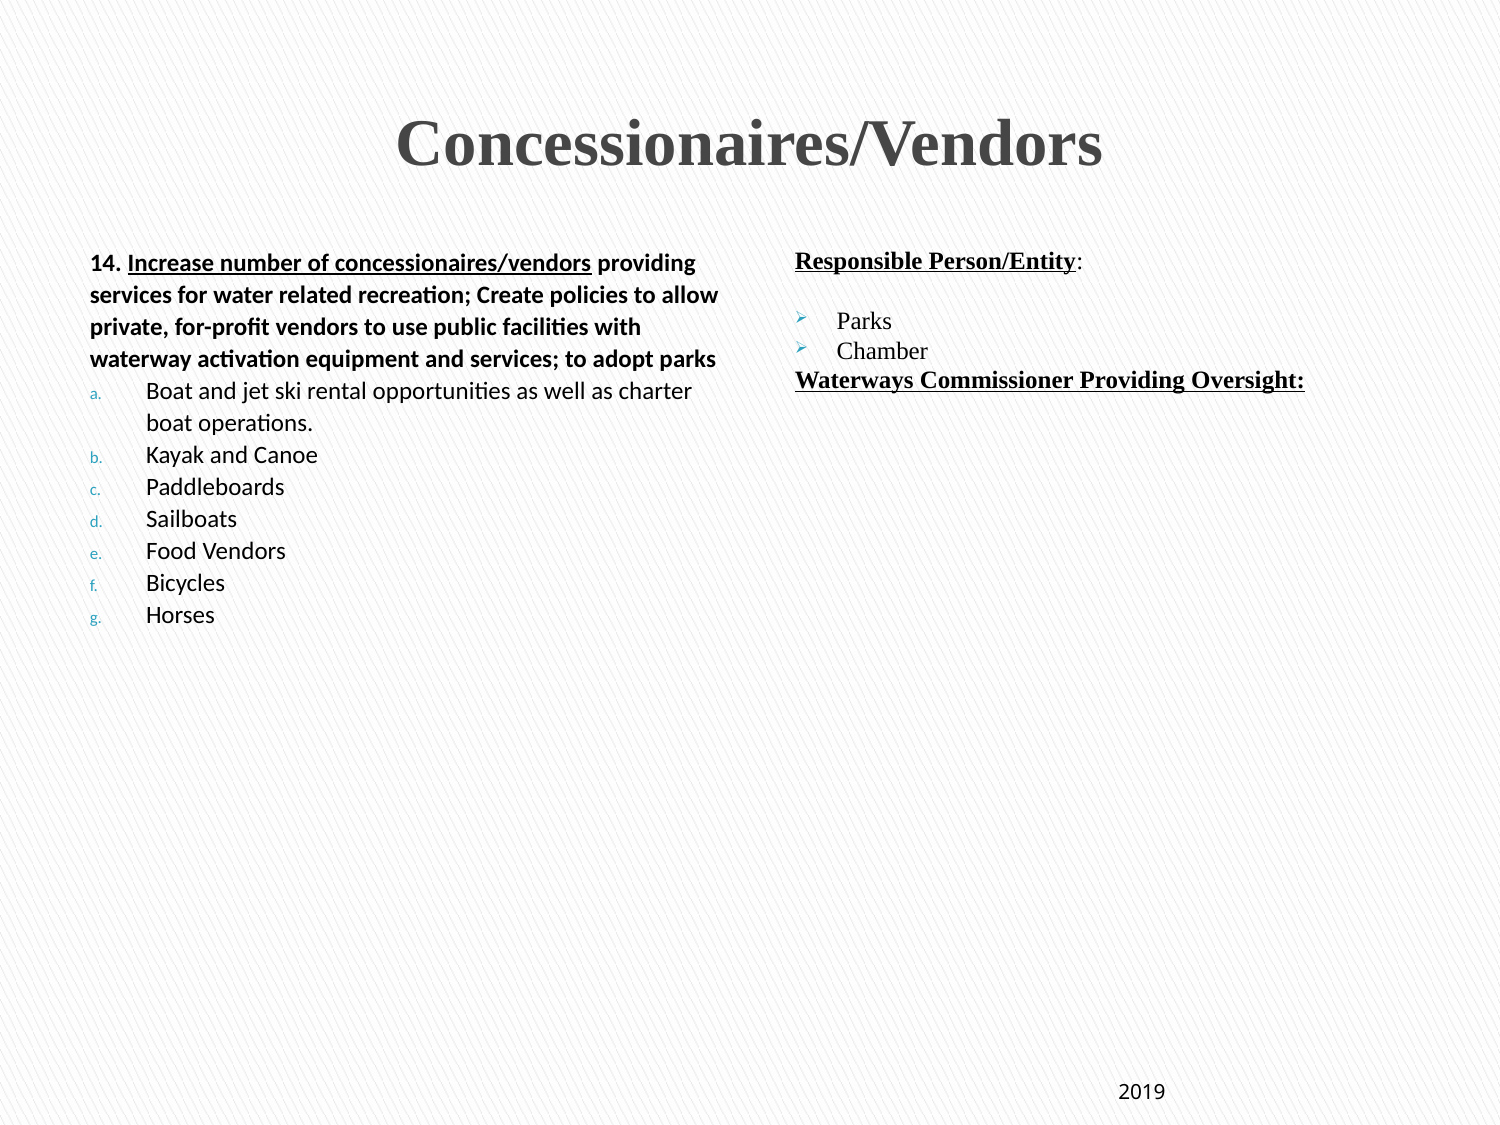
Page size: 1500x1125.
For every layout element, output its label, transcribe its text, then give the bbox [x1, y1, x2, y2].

title Concessionaires/Vendors [75, 44, 1425, 233]
list Responsible Person/Entity: Parks Chamber Waterways Commissioner Providing Oversight: [761, 236, 1425, 884]
list 14. Increase number of concessionaires/vendors providing services for water related recreation; Create policies to allow private, for-profit vendors to use public facilities with waterway activation equipment and services; to adopt parks Boat and jet ski rental opportunities as well as charter boat operations. Kayak and Canoe Paddleboards Sailboats Food Vendors Bicycles Horses [75, 236, 738, 884]
slide_number 2019 [1103, 1051, 1419, 1112]
